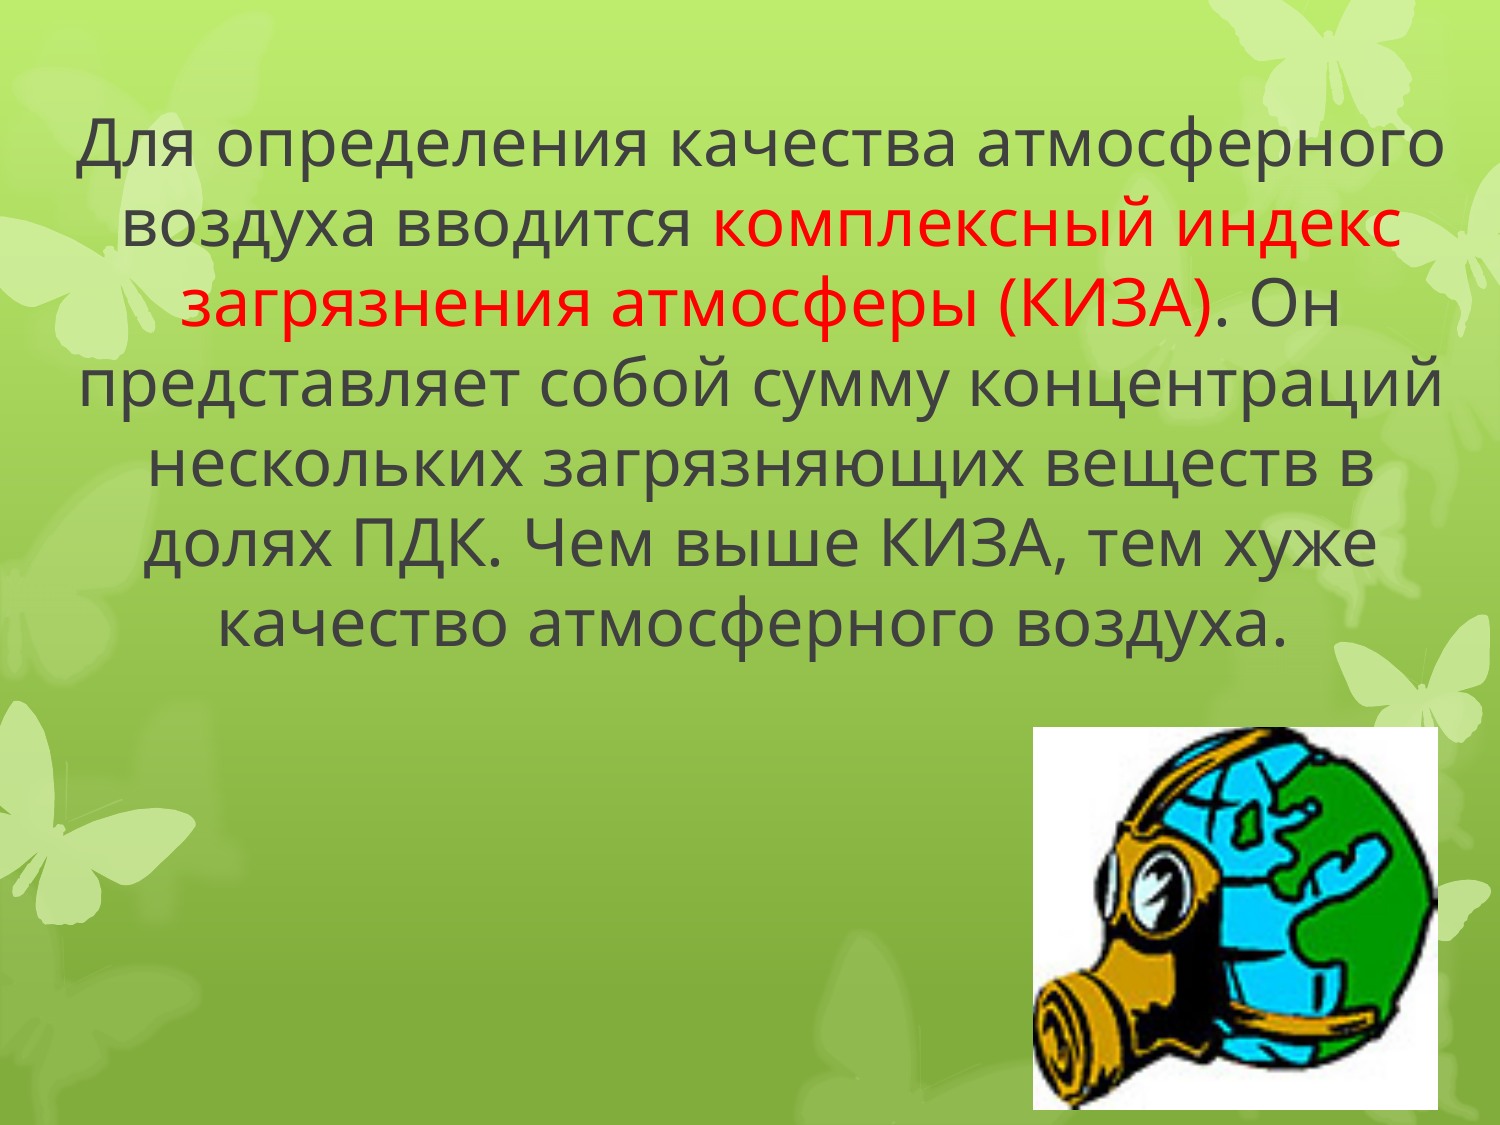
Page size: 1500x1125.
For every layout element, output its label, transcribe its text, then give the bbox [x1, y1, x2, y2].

title Для определения качества атмосферного воздуха вводится комплексный индекс загрязнения атмосферы (КИЗА). Он представляет собой сумму концентраций нескольких загрязняющих веществ в долях ПДК. Чем выше КИЗА, тем хуже качество атмосферного воздуха. [41, 30, 1483, 728]
picture [1032, 727, 1438, 1111]
